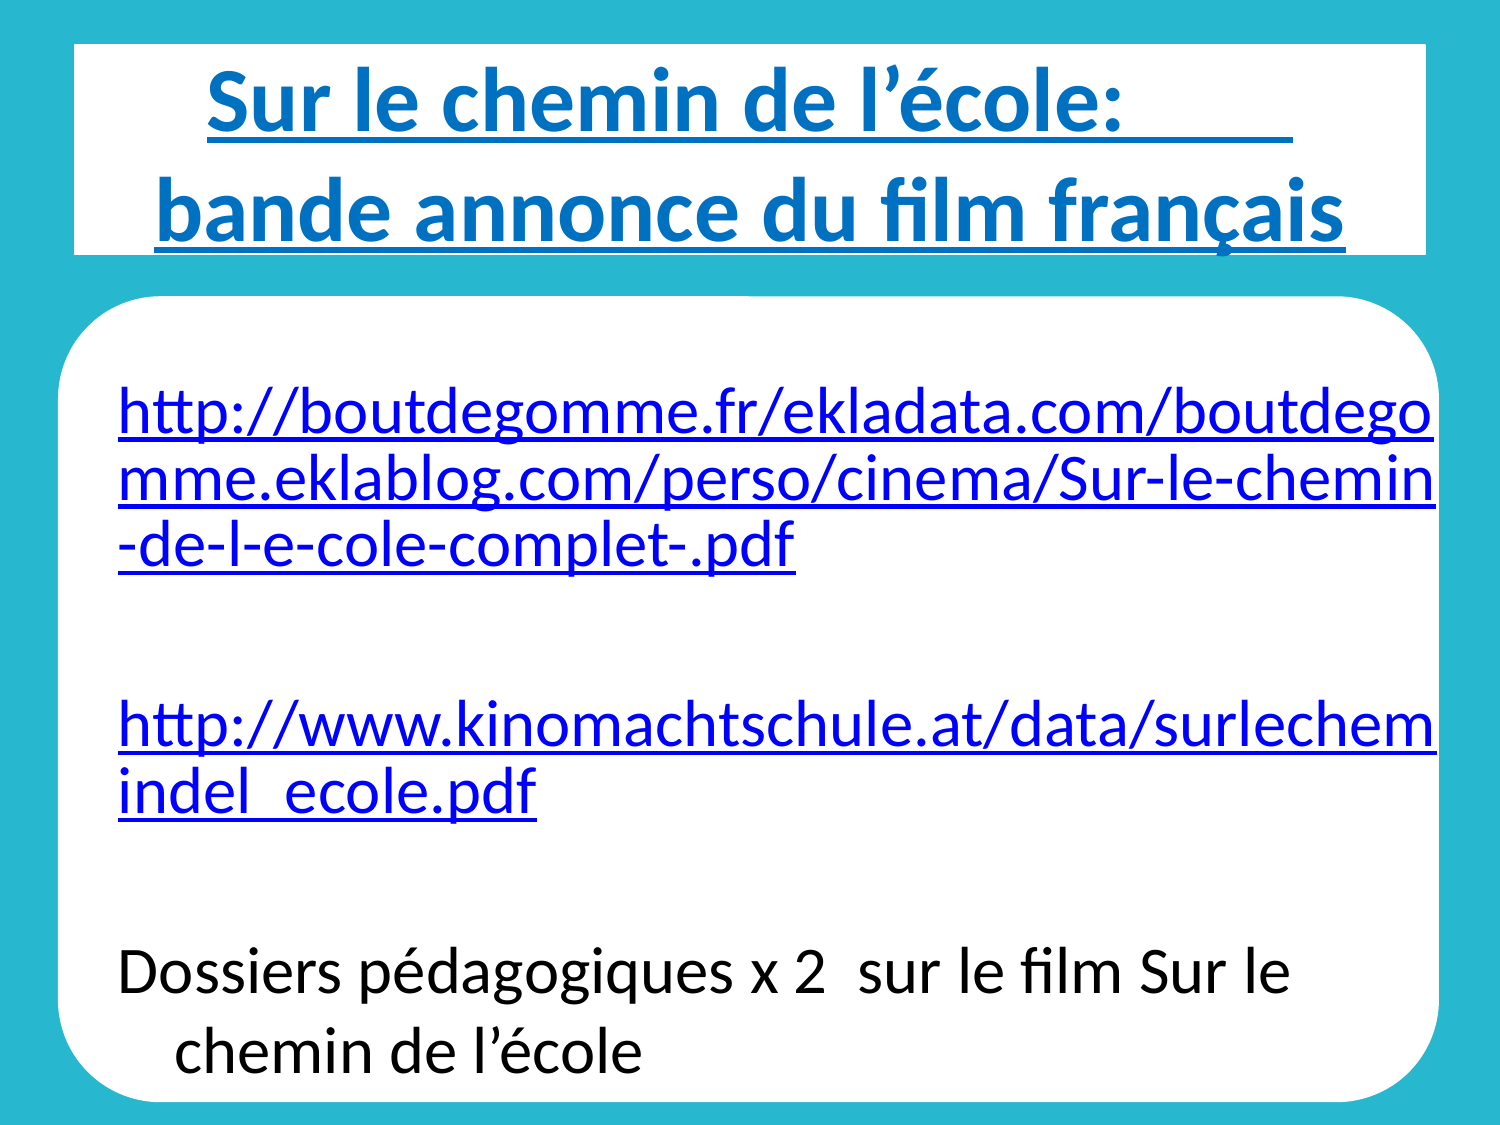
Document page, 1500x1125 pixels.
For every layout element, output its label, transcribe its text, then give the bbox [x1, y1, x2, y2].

text_box [58, 296, 1430, 1083]
list http://boutdegomme.fr/ekladata.com/boutdegomme.eklablog.com/perso/cinema/Sur-le-chemin-de-l-e-cole-complet-.pdf http://www.kinomachtschule.at/data/surlechemindel_ecole.pdf Dossiers pédagogiques x 2 sur le film Sur le chemin de l’école [102, 358, 1453, 1102]
title Sur le chemin de l’école: bande annonce du film français [75, 45, 1425, 255]
